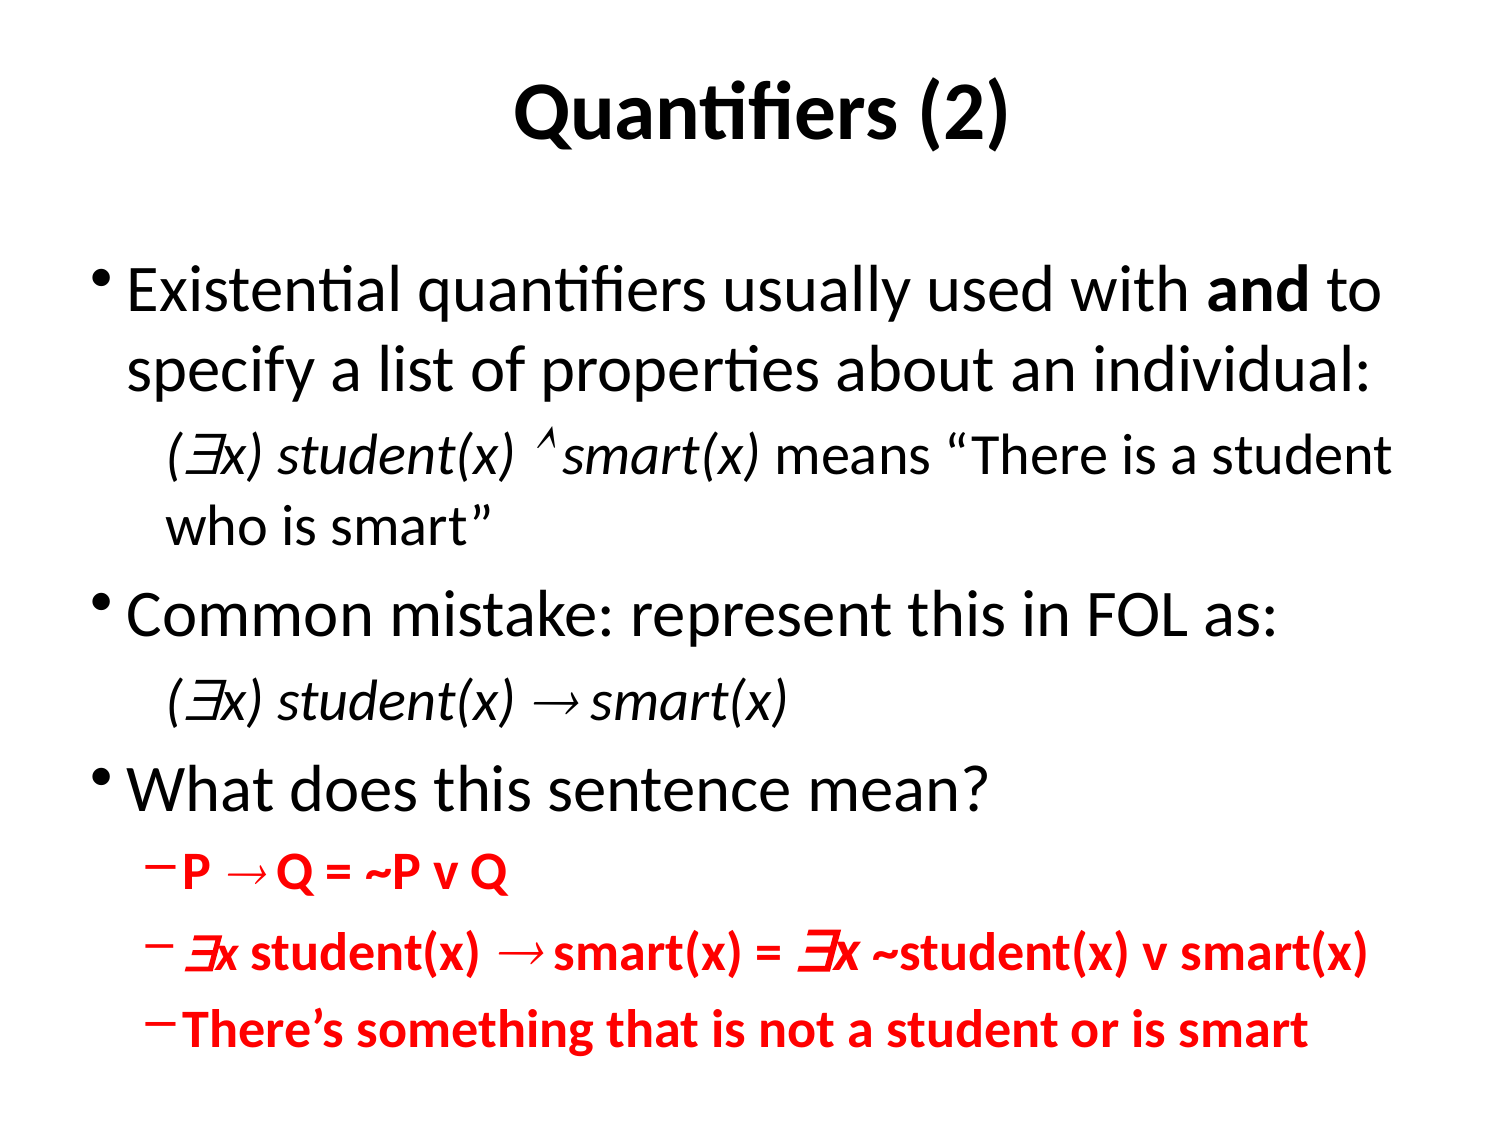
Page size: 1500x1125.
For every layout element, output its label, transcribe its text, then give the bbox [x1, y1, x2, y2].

title Quantifiers (2) [125, 12, 1400, 200]
list Existential quantifiers usually used with and to specify a list of properties about an individual: (x) student(x)  smart(x) means “There is a student who is smart” Common mistake: represent this in FOL as: (x) student(x)  smart(x) What does this sentence mean? P  Q = ~P v Q x student(x)  smart(x) = x ~student(x) v smart(x) There’s something that is not a student or is smart [75, 237, 1438, 1100]
